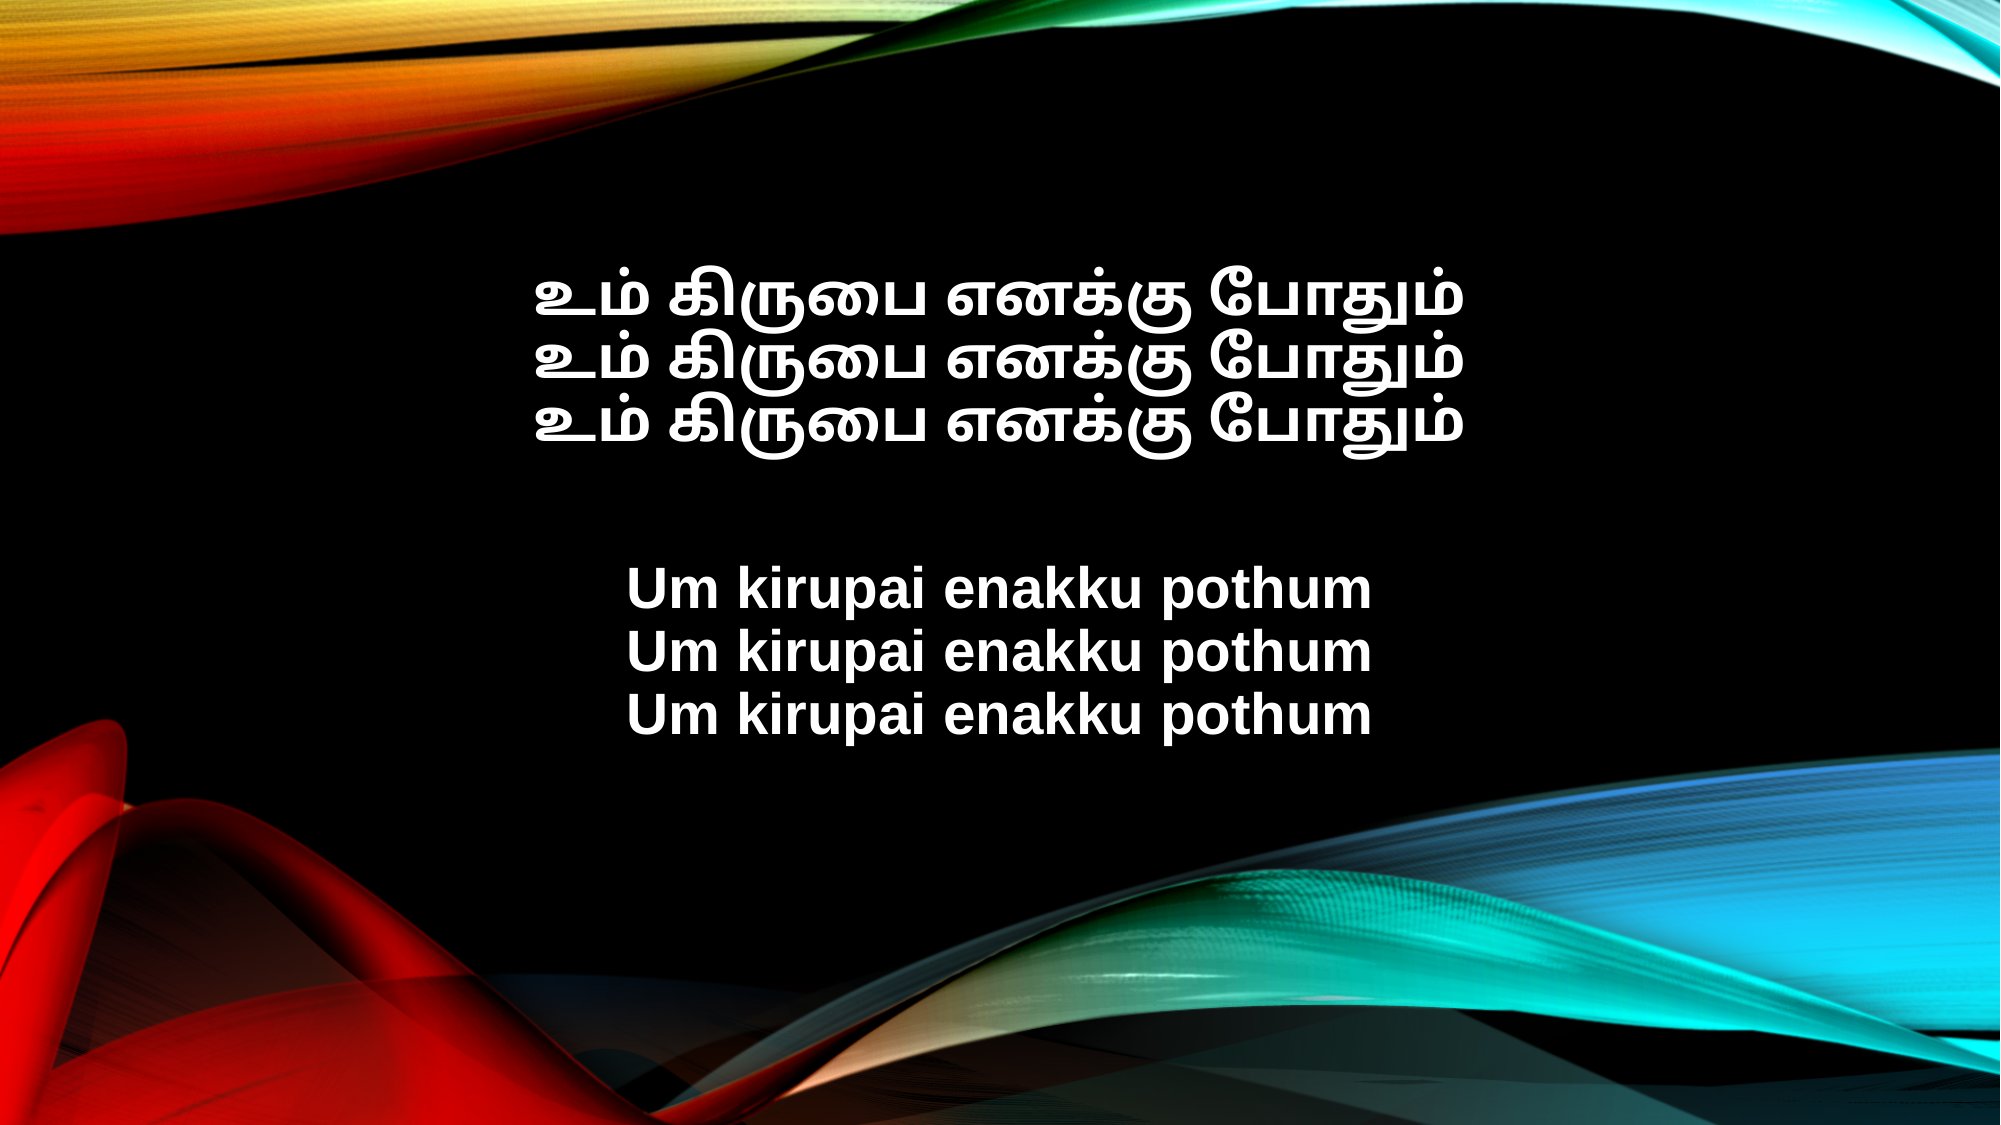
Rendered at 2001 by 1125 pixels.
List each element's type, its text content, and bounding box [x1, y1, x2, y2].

subtitle உம் கிருபை எனக்கு போதும் உம் கிருபை எனக்கு போதும் உம் கிருபை எனக்கு போதும் Um kirupai enakku pothum Um kirupai enakku pothum Um kirupai enakku pothum [0, 0, 2000, 1125]
